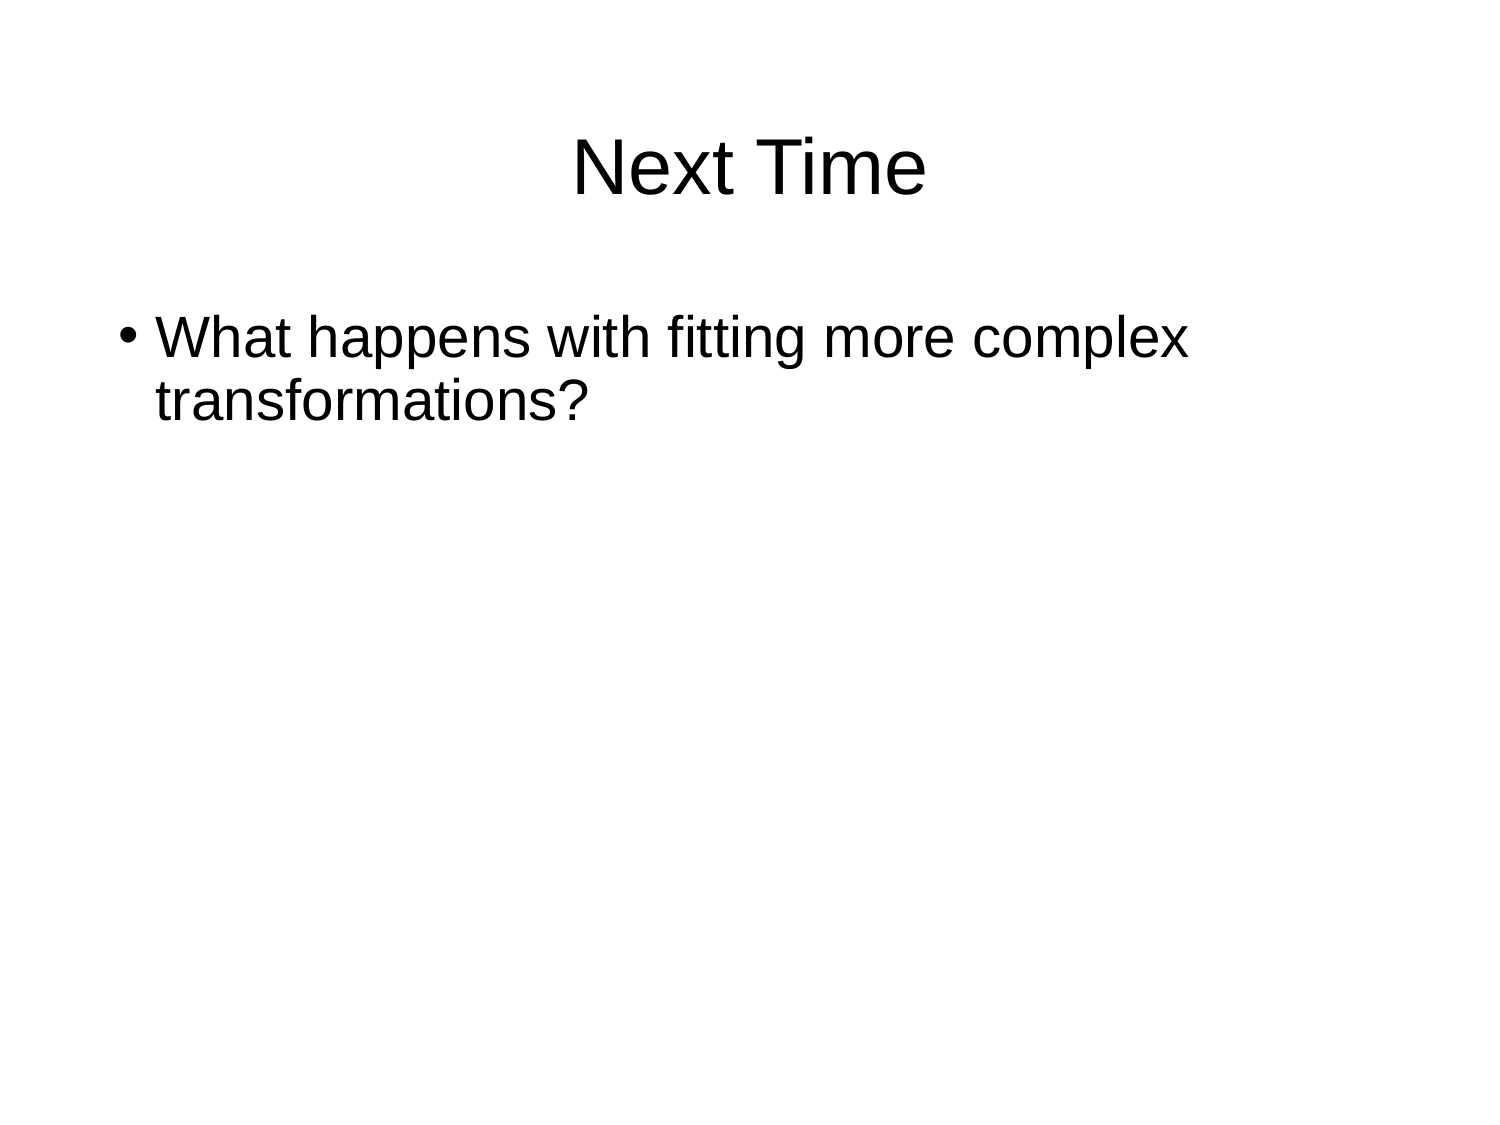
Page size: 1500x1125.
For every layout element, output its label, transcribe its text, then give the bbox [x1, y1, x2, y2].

list What happens with fitting more complex transformations? [103, 299, 1397, 1014]
title Next Time [103, 59, 1397, 278]
